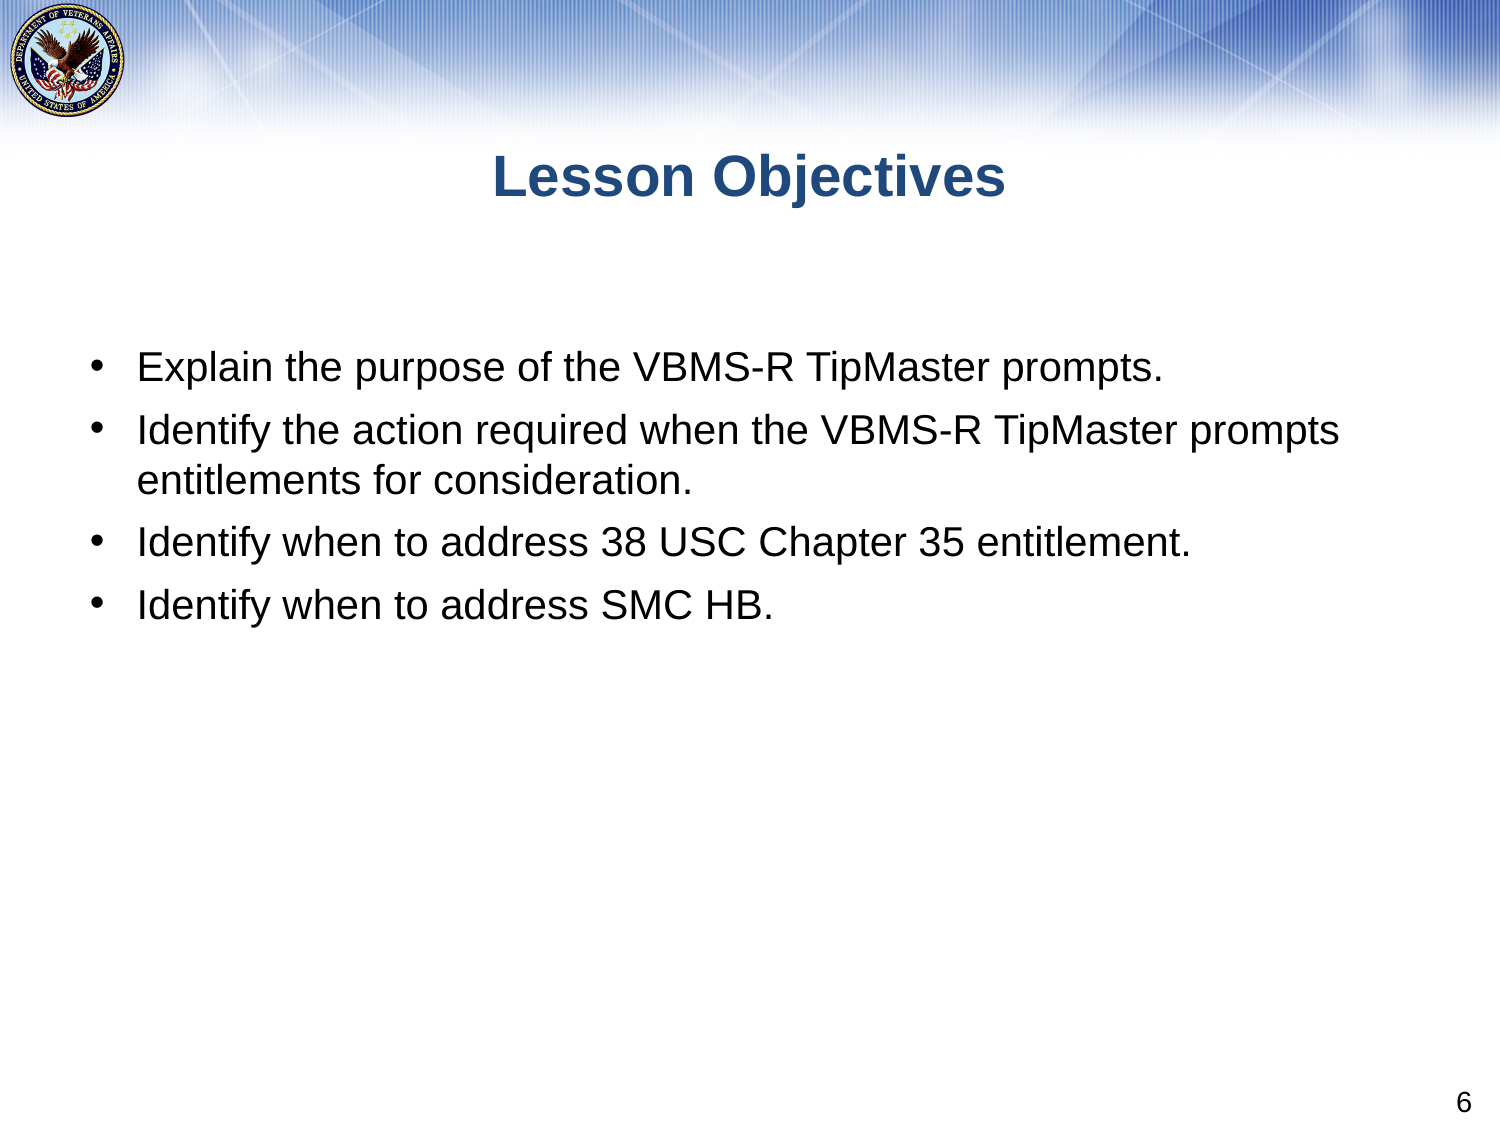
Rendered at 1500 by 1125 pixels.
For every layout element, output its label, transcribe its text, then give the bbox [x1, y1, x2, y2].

list Explain the purpose of the VBMS-R TipMaster prompts. Identify the action required when the VBMS-R TipMaster prompts entitlements for consideration. Identify when to address 38 USC Chapter 35 entitlement. Identify when to address SMC HB. [75, 332, 1425, 976]
picture [0, 0, 1500, 1062]
slide_number 6 [1136, 1083, 1487, 1125]
title Lesson Objectives [37, 130, 1463, 309]
